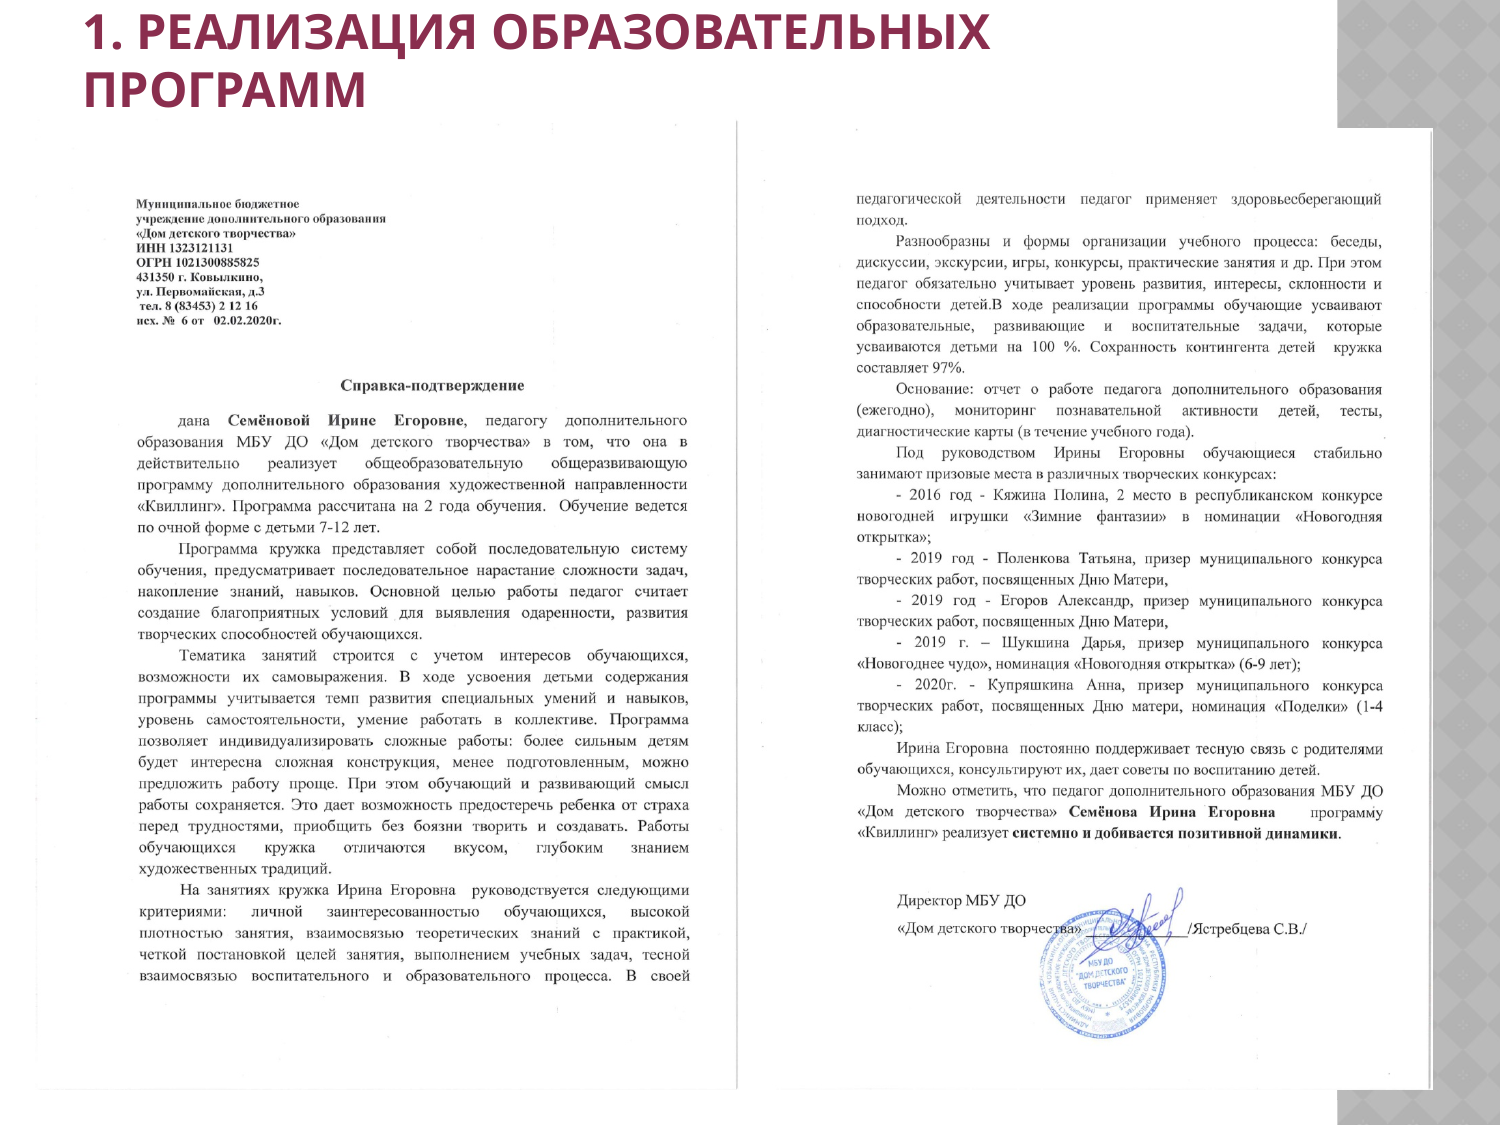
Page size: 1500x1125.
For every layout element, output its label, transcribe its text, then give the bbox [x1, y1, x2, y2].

title 1. Реализация образовательных программ [75, 0, 1263, 118]
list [761, 128, 1434, 1091]
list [34, 116, 739, 1091]
